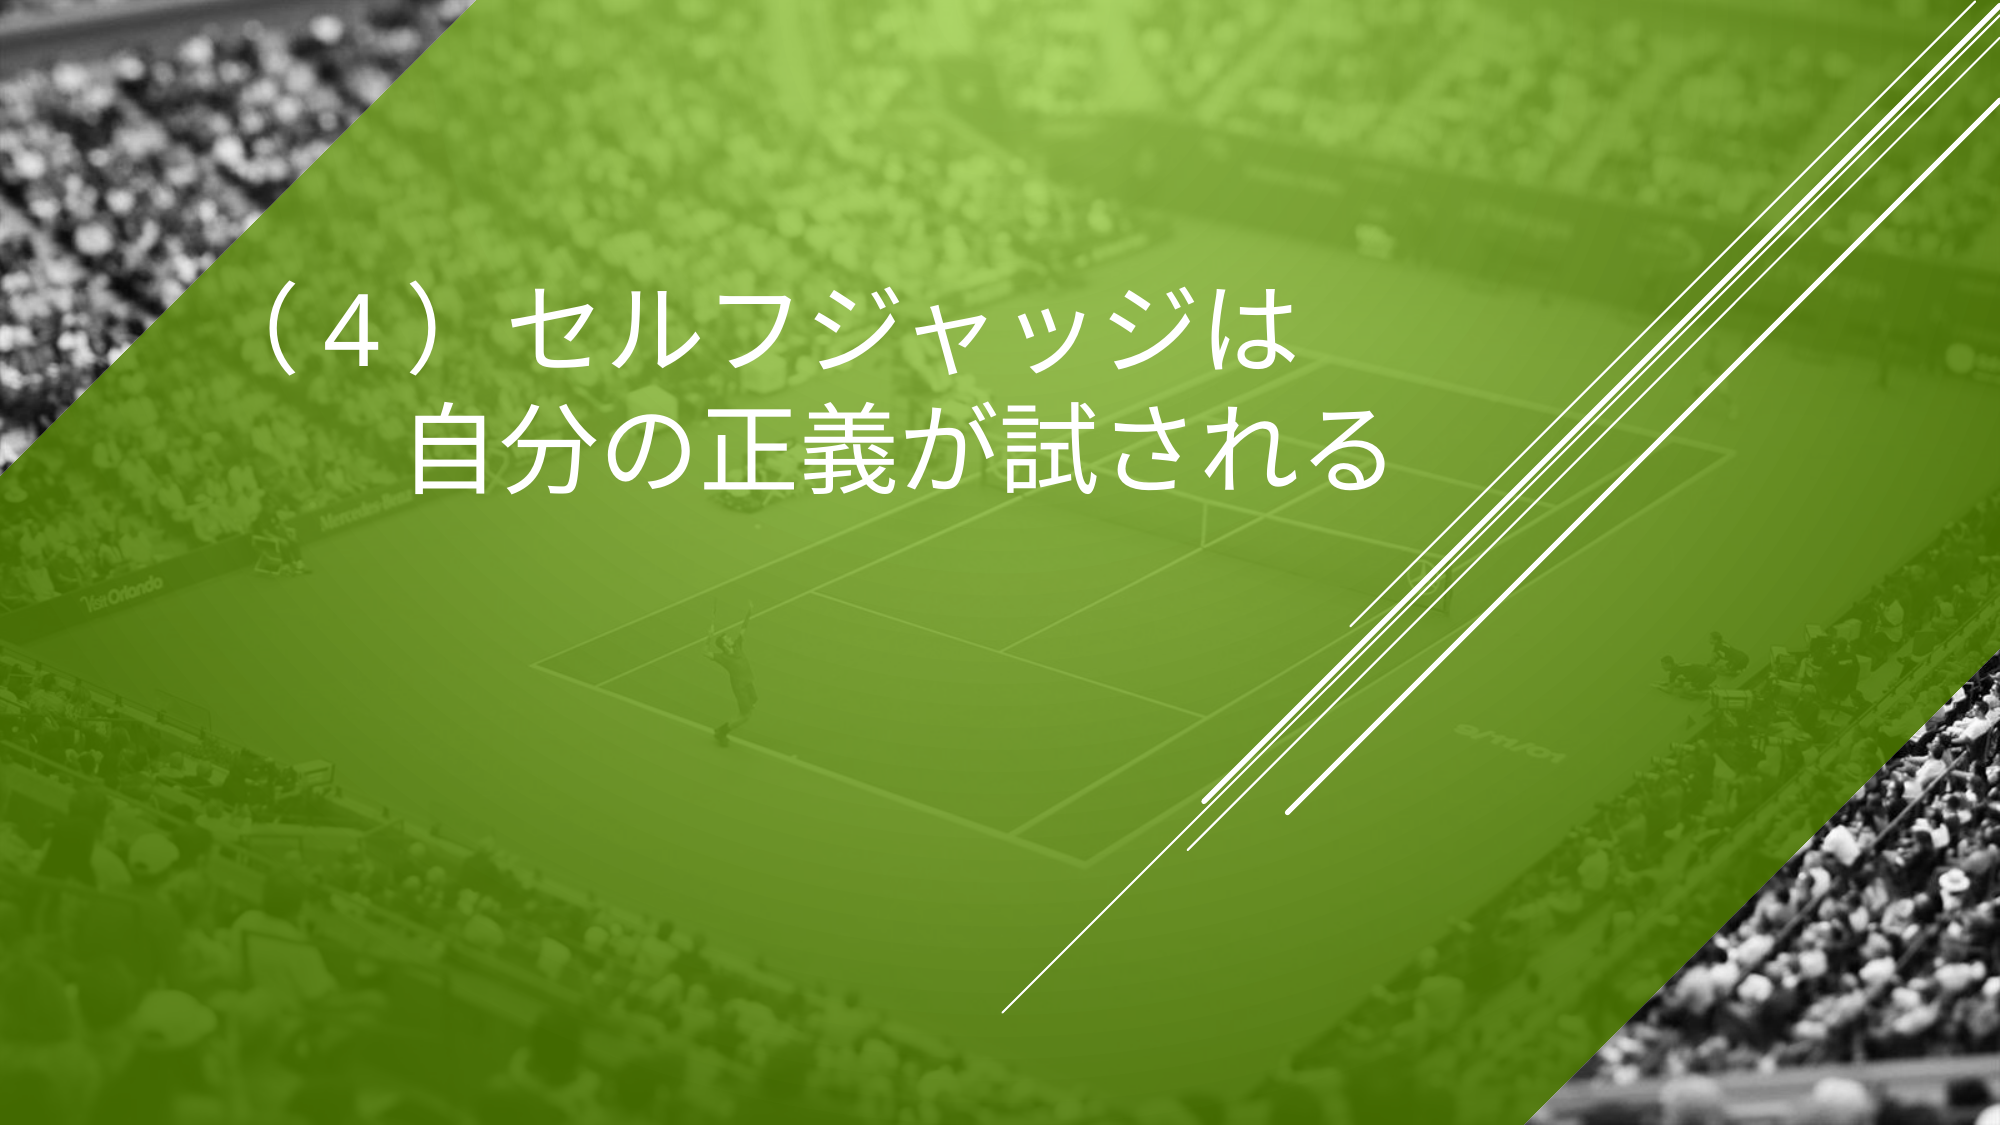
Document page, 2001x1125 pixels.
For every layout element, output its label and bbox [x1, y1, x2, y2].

text_box [1002, 1, 2000, 1013]
picture [0, 0, 2000, 1125]
